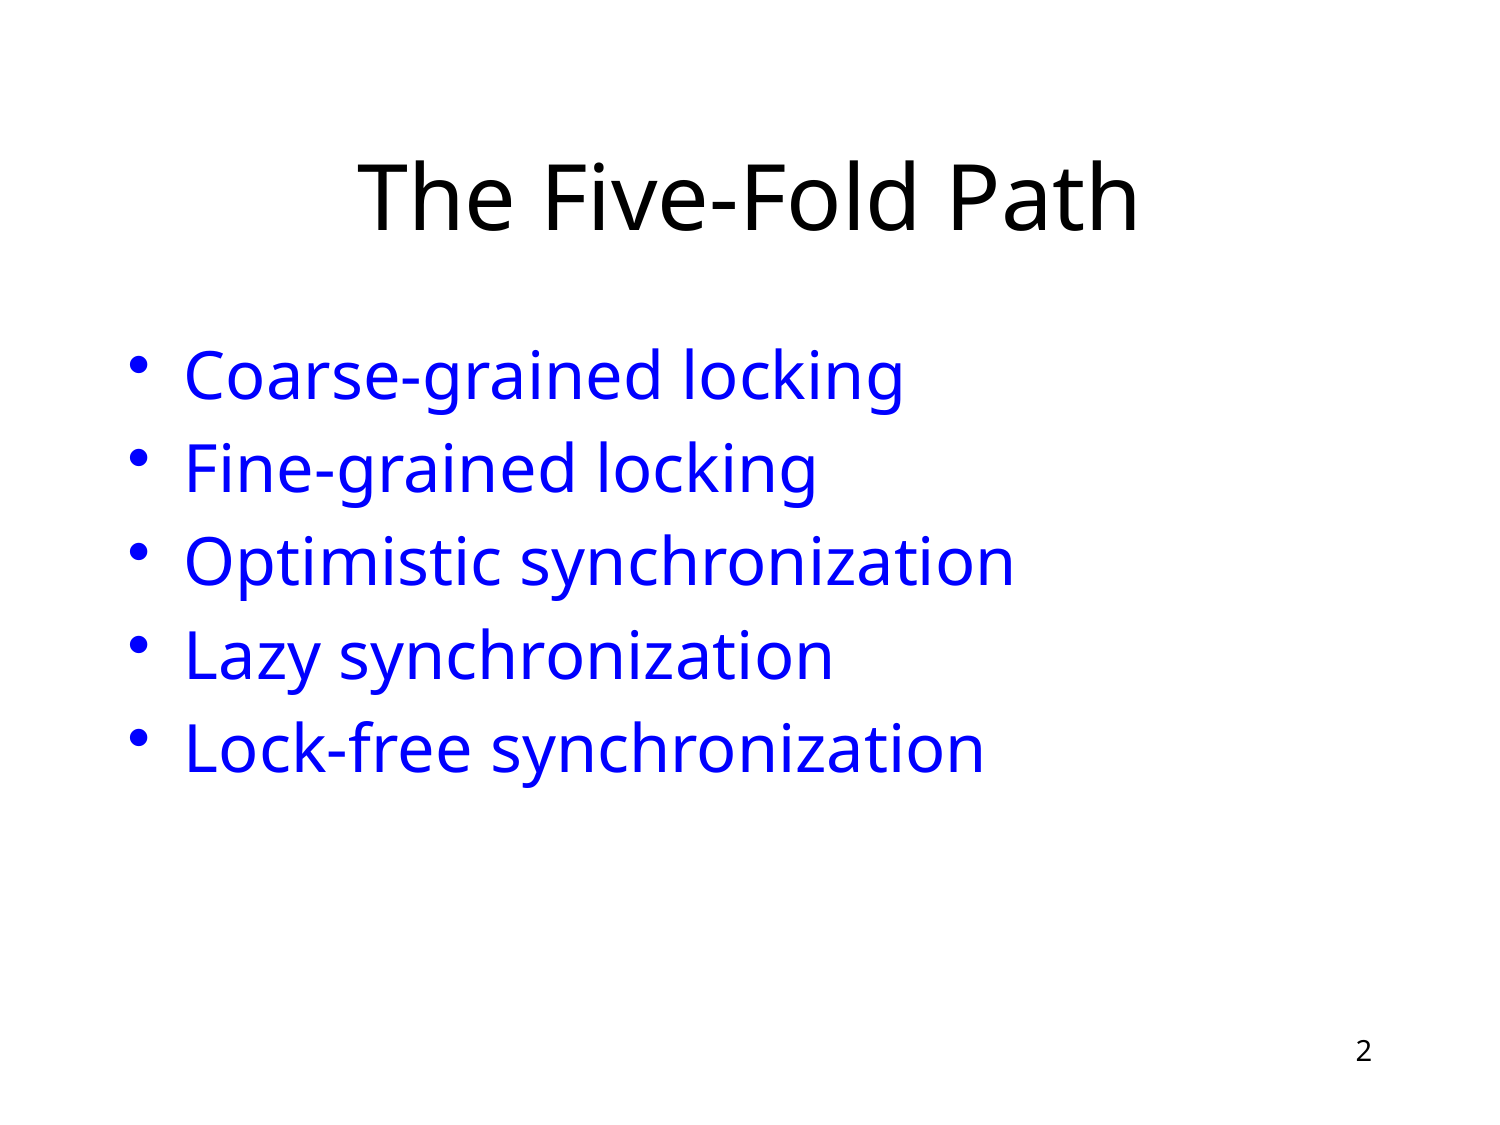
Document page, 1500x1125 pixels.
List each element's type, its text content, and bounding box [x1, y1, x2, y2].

list Coarse-grained locking Fine-grained locking Optimistic synchronization Lazy synchronization Lock-free synchronization [112, 324, 1388, 1000]
slide_number 2 [1074, 1024, 1388, 1101]
title The Five-Fold Path [112, 99, 1388, 288]
